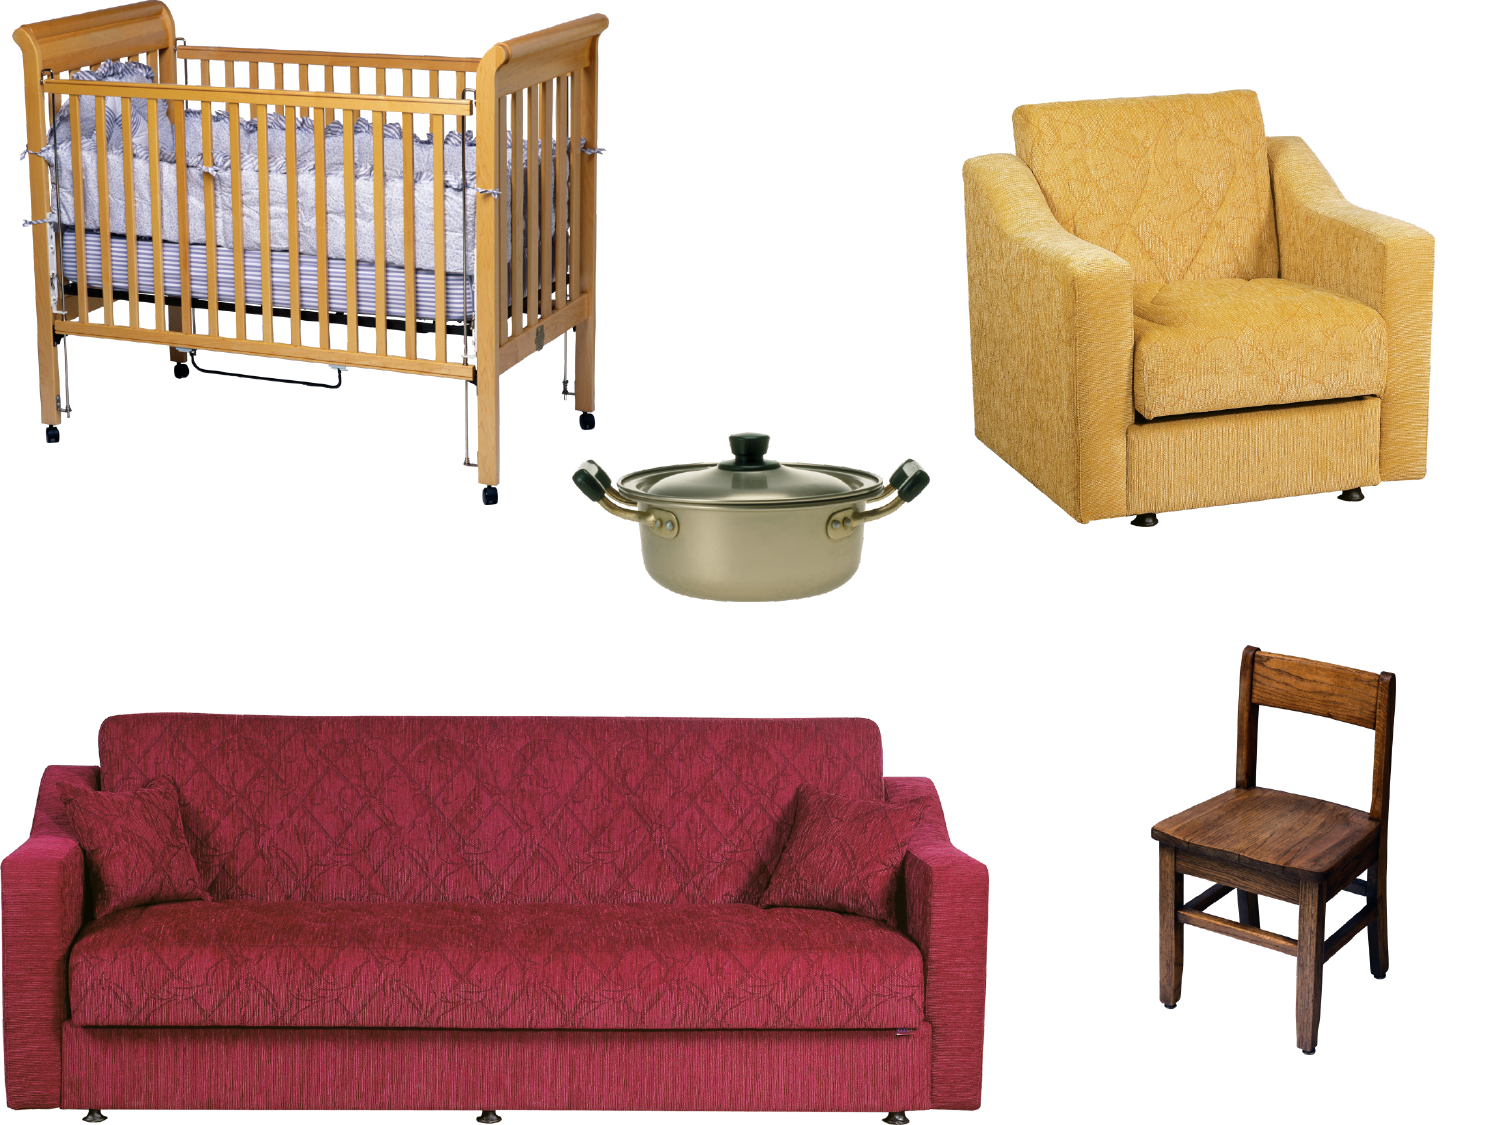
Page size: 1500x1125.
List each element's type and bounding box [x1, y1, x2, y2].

picture [11, 0, 931, 602]
picture [962, 89, 1435, 528]
picture [1151, 644, 1396, 1056]
picture [0, 712, 990, 1125]
